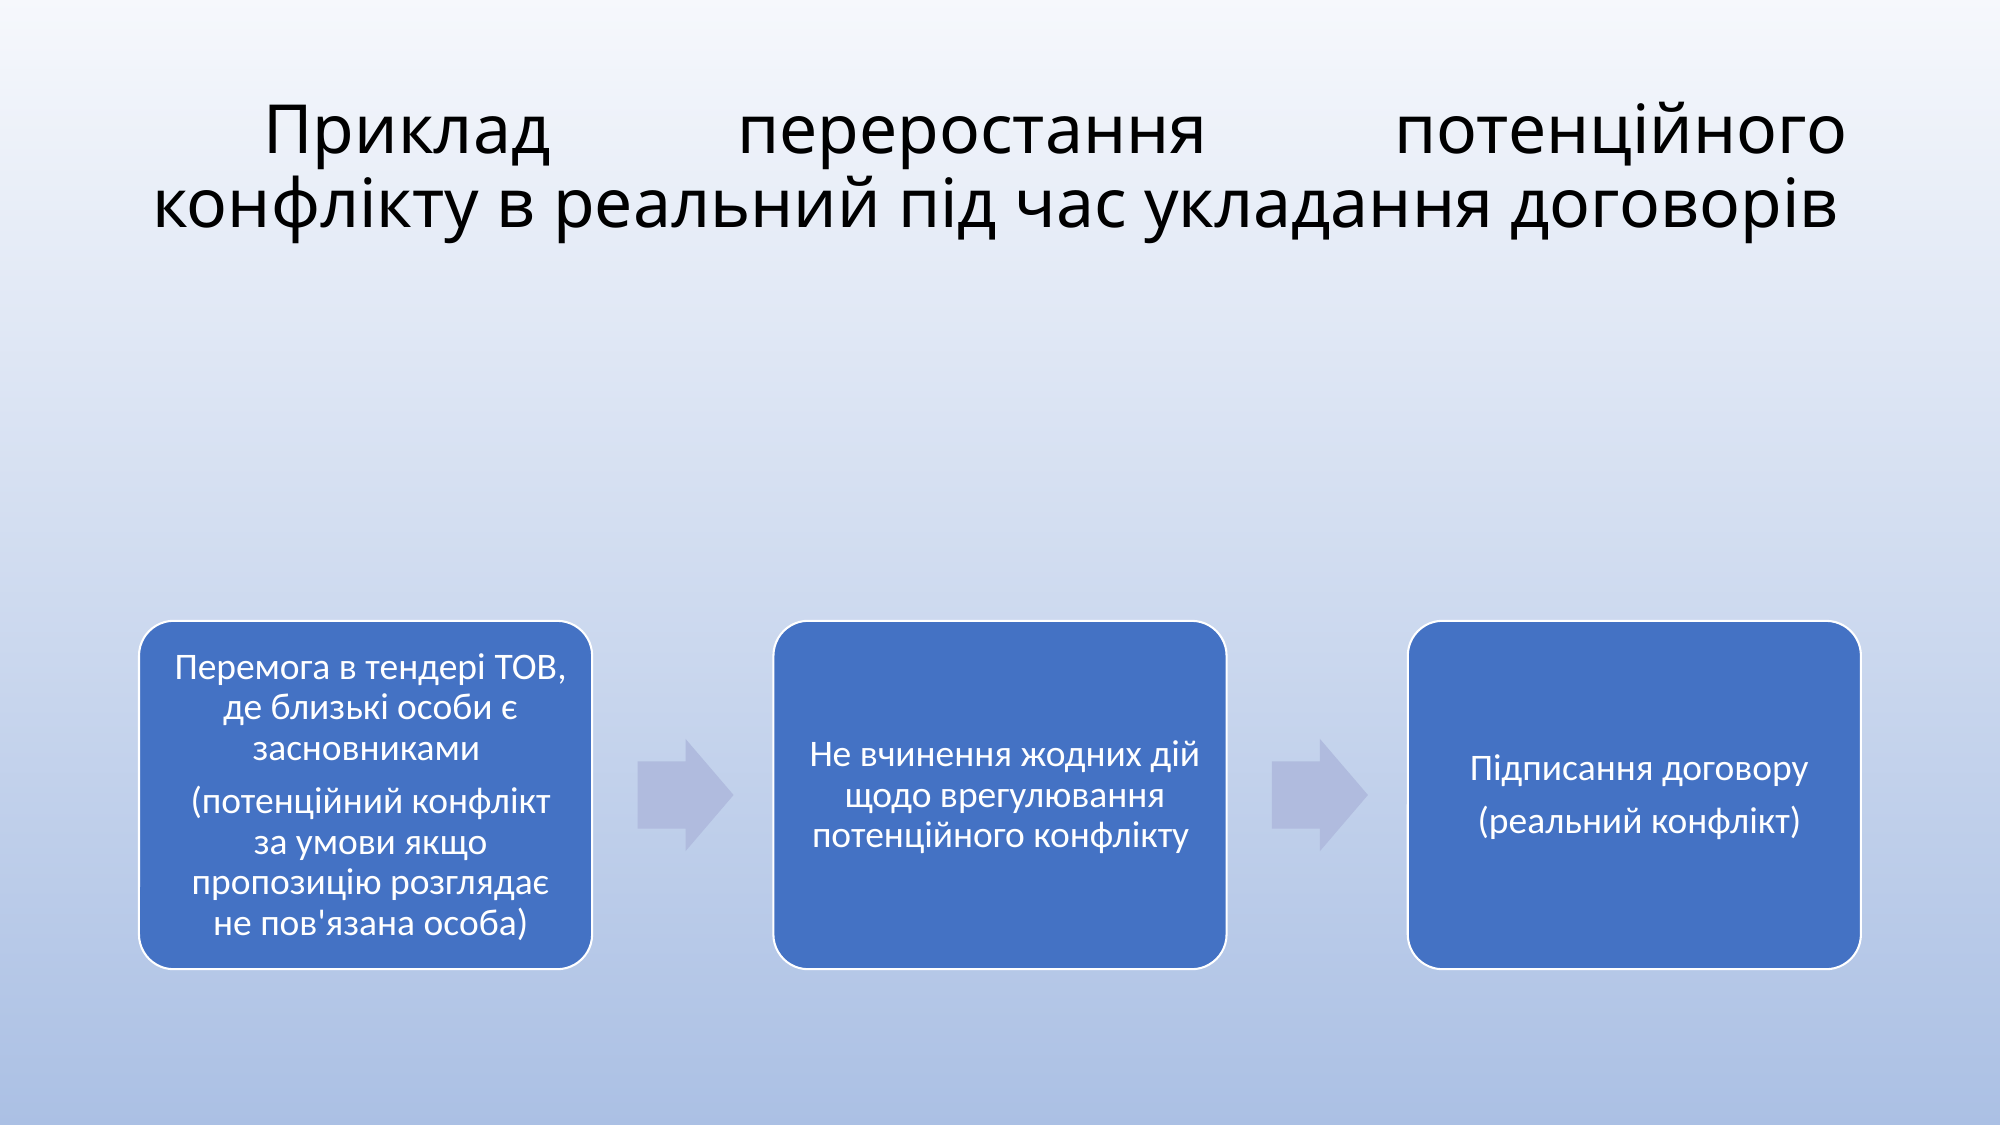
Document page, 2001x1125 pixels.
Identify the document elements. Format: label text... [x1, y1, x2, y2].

title Приклад переростання потенційного конфлікту в реальний під час укладання договорів [137, 59, 1863, 278]
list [137, 576, 1863, 1014]
